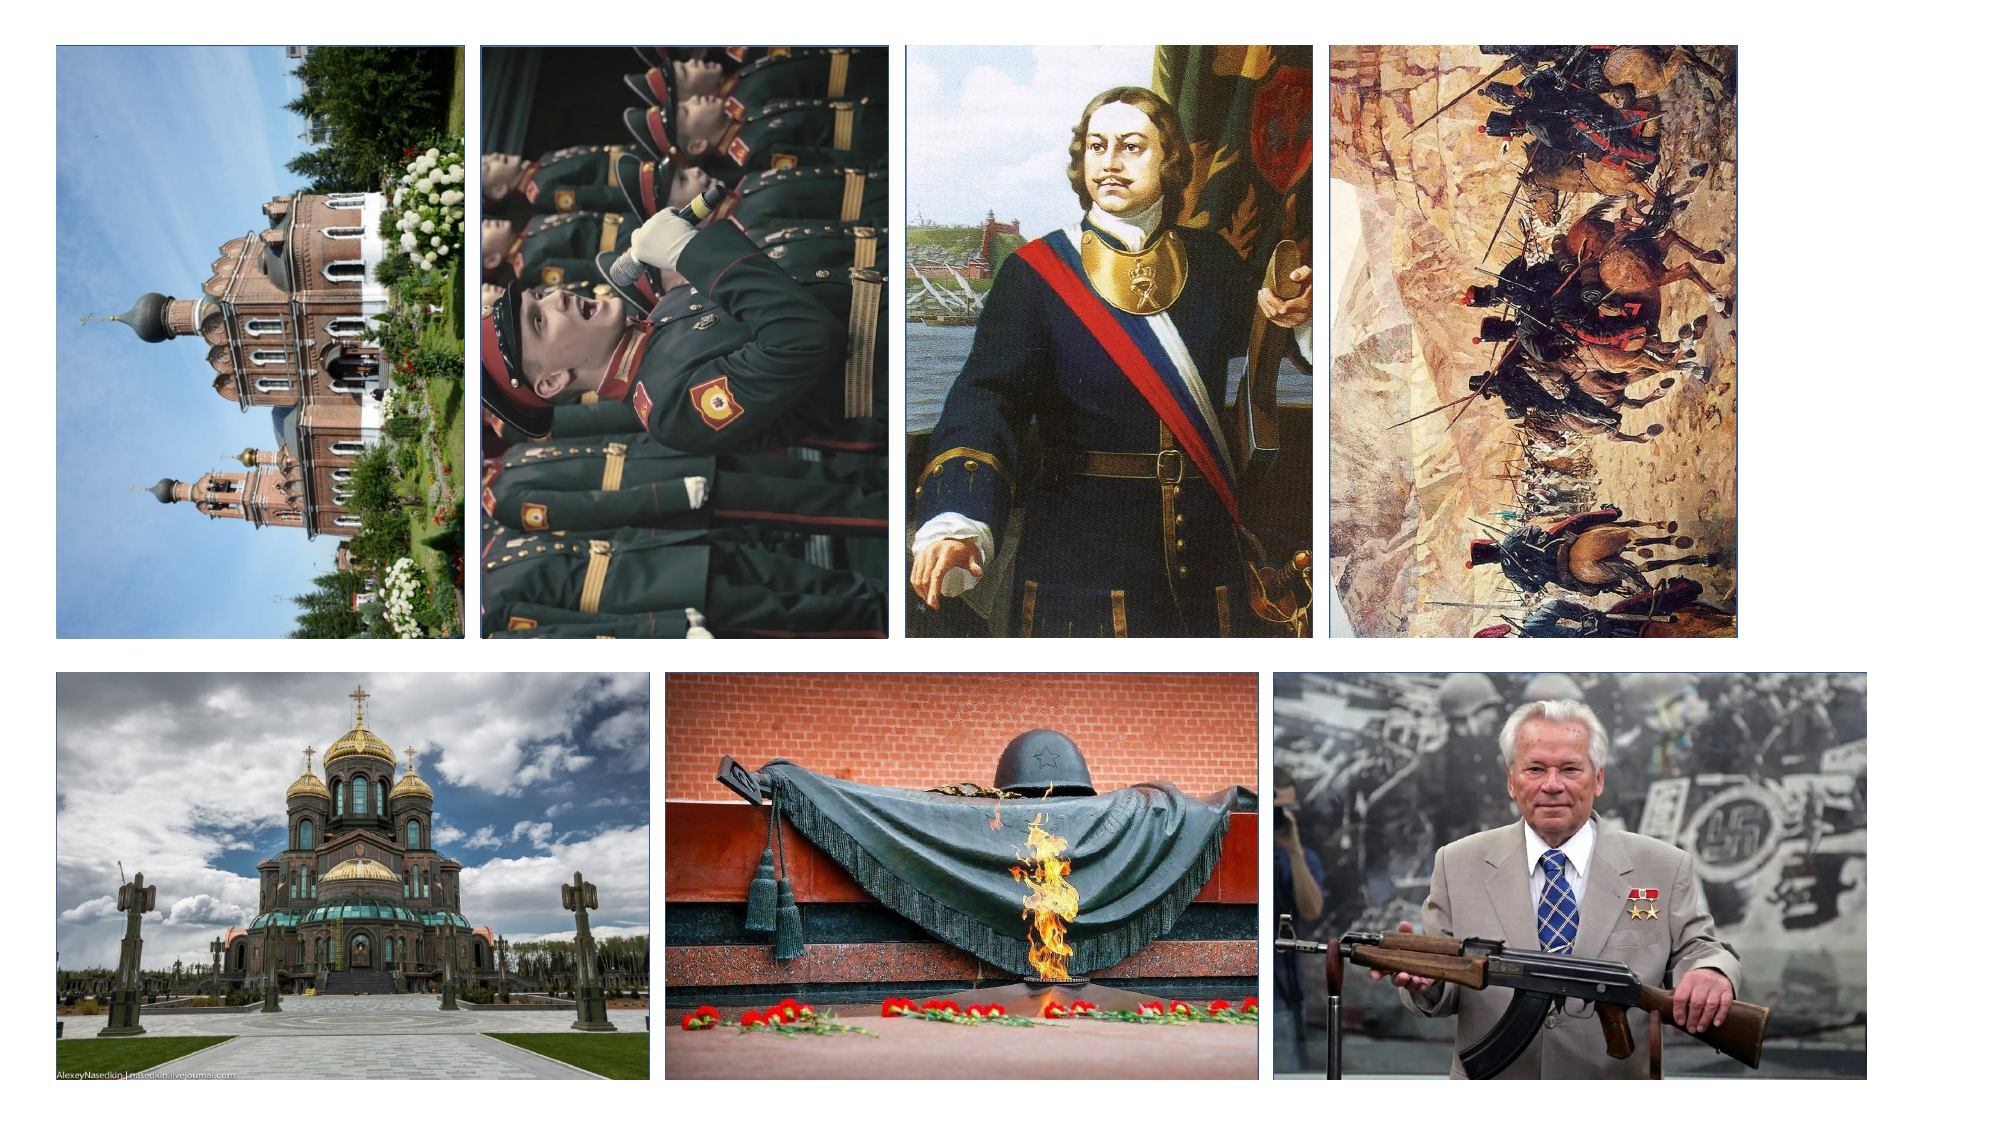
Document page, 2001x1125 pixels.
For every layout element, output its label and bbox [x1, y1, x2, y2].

picture [0, 45, 1830, 639]
picture [1274, 673, 1867, 1080]
picture [56, 672, 649, 1080]
picture [665, 673, 1258, 1080]
